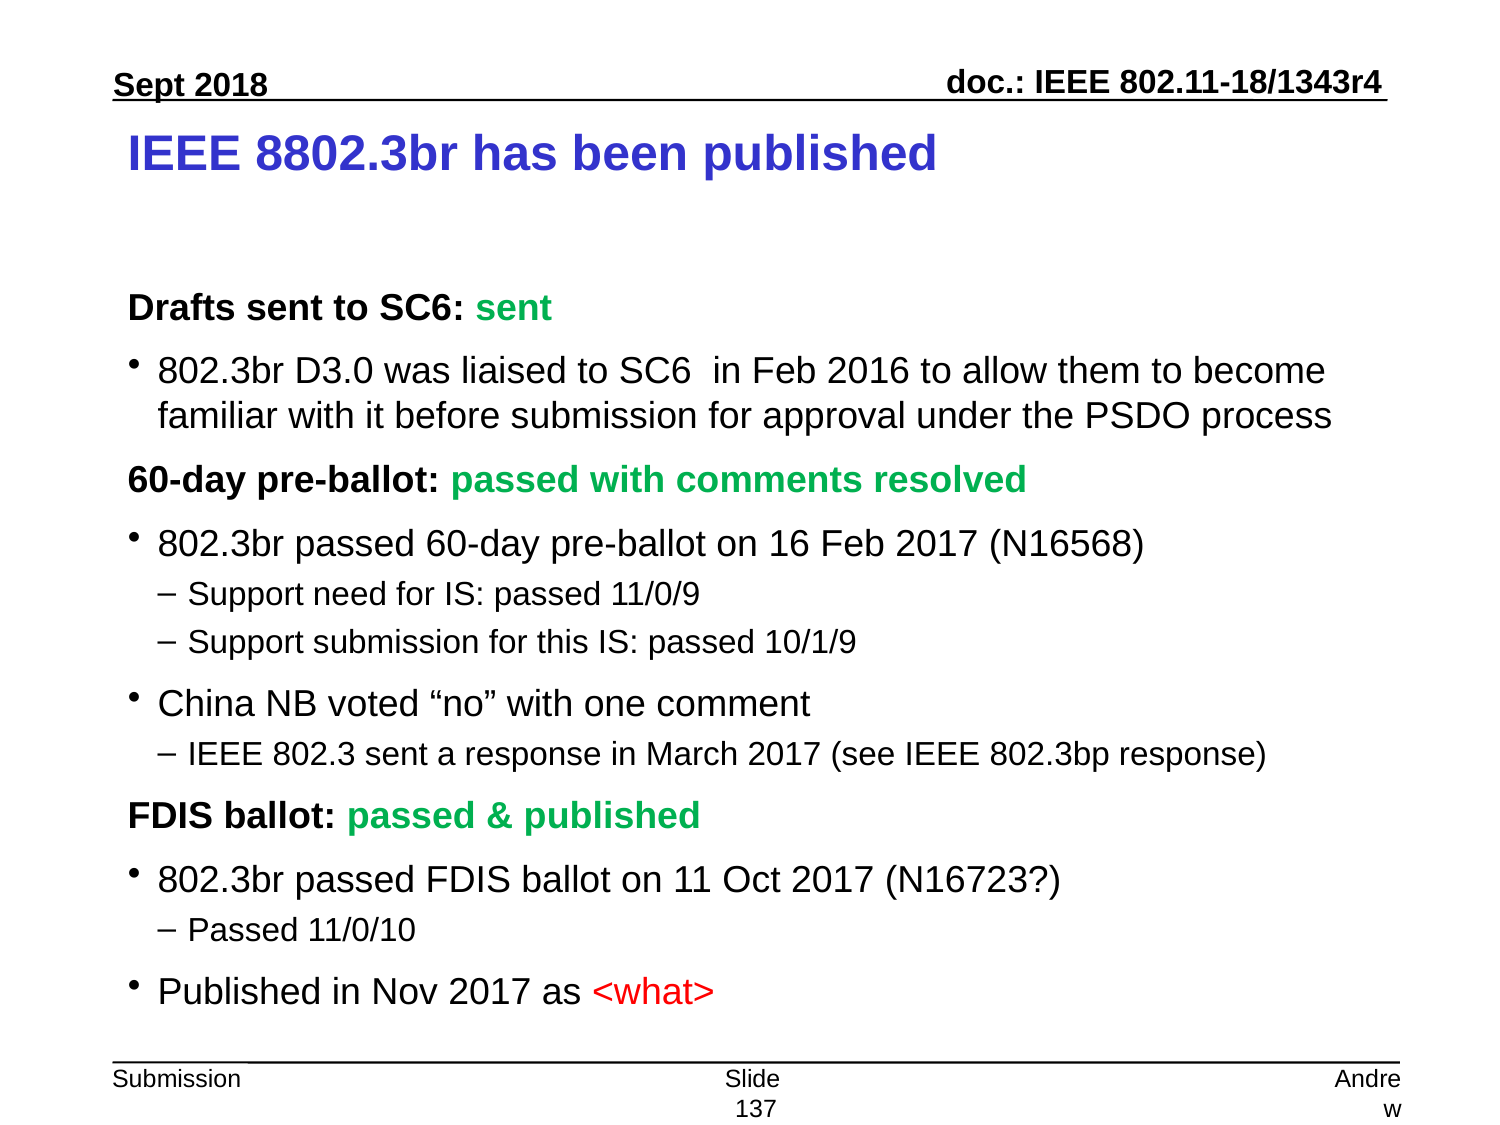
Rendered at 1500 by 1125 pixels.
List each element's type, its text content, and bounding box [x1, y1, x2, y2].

slide_number Slide 137 [709, 1061, 803, 1093]
footer Andrew Myles, Cisco [1320, 1061, 1402, 1093]
list Drafts sent to SC6: sent 802.3br D3.0 was liaised to SC6 in Feb 2016 to allow them to become familiar with it before submission for approval under the PSDO process 60-day pre-ballot: passed with comments resolved 802.3br passed 60-day pre-ballot on 16 Feb 2017 (N16568) Support need for IS: passed 11/0/9 Support submission for this IS: passed 10/1/9 China NB voted “no” with one comment IEEE 802.3 sent a response in March 2017 (see IEEE 802.3bp response) FDIS ballot: passed & published 802.3br passed FDIS ballot on 11 Oct 2017 (N16723?) Passed 11/0/10 Published in Nov 2017 as <what> [112, 275, 1388, 950]
title IEEE 8802.3br has been published [112, 112, 1388, 275]
